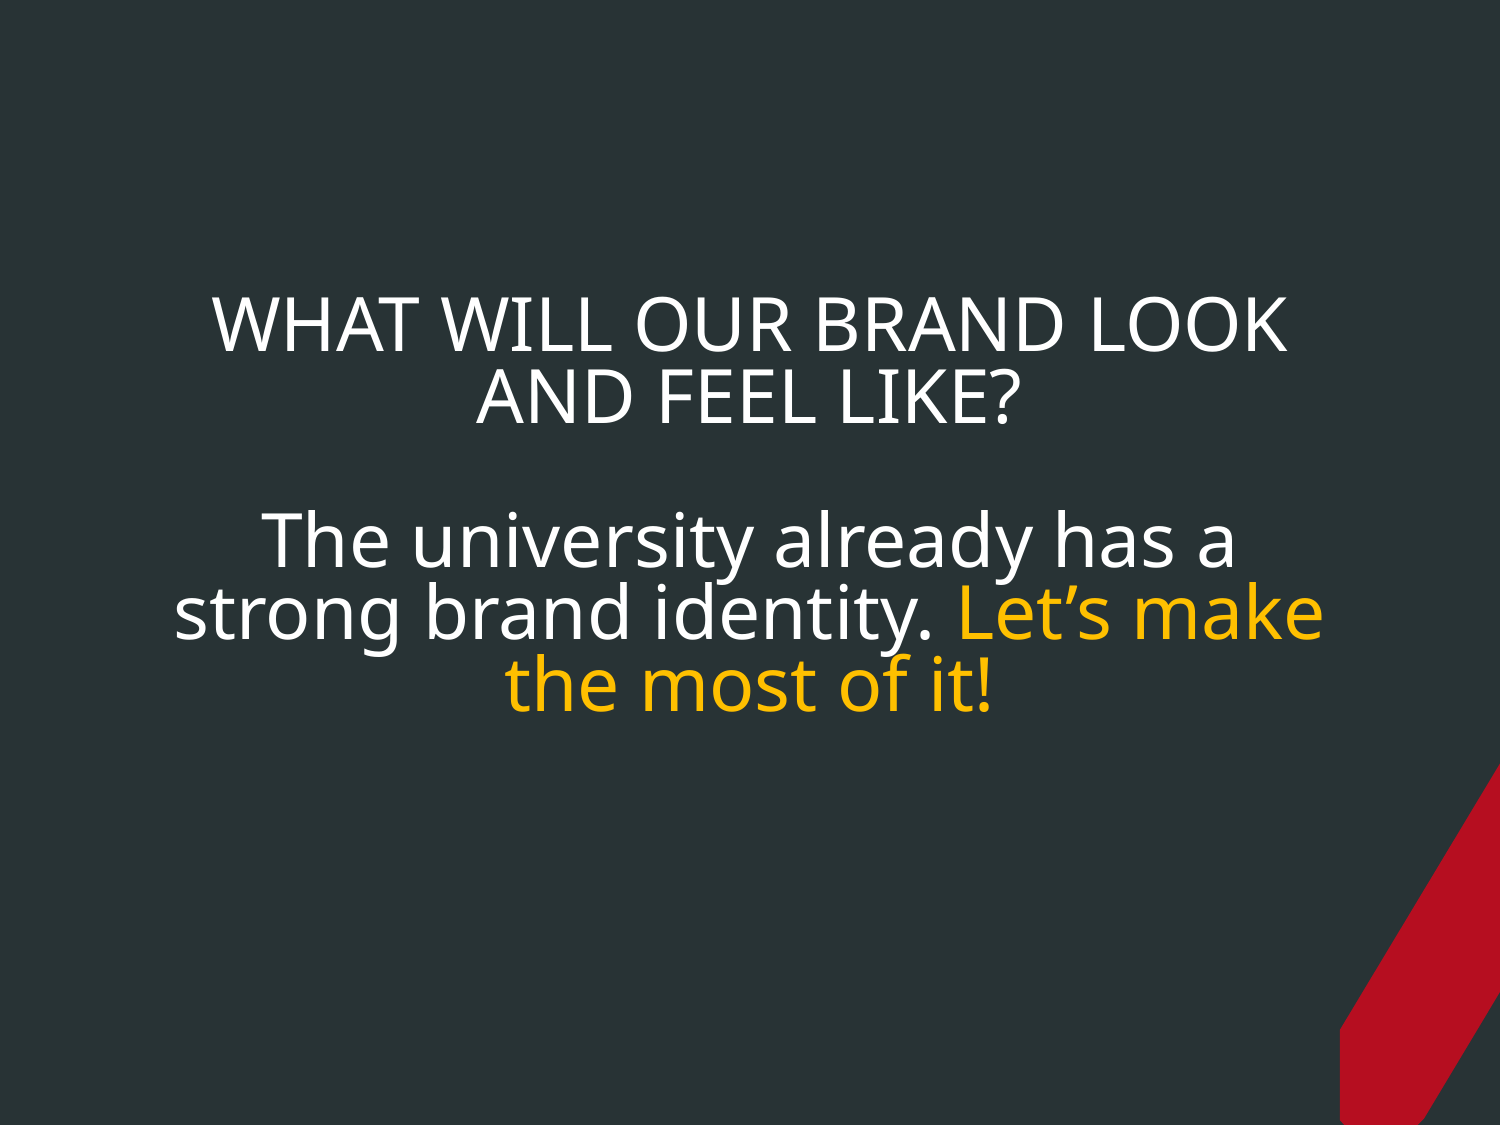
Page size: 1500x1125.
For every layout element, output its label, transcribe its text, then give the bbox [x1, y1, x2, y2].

title WHAT WILL OUR BRAND LOOK AND FEEL LIKE? The university already has a strong brand identity. Let’s make the most of it! [157, 286, 1343, 839]
